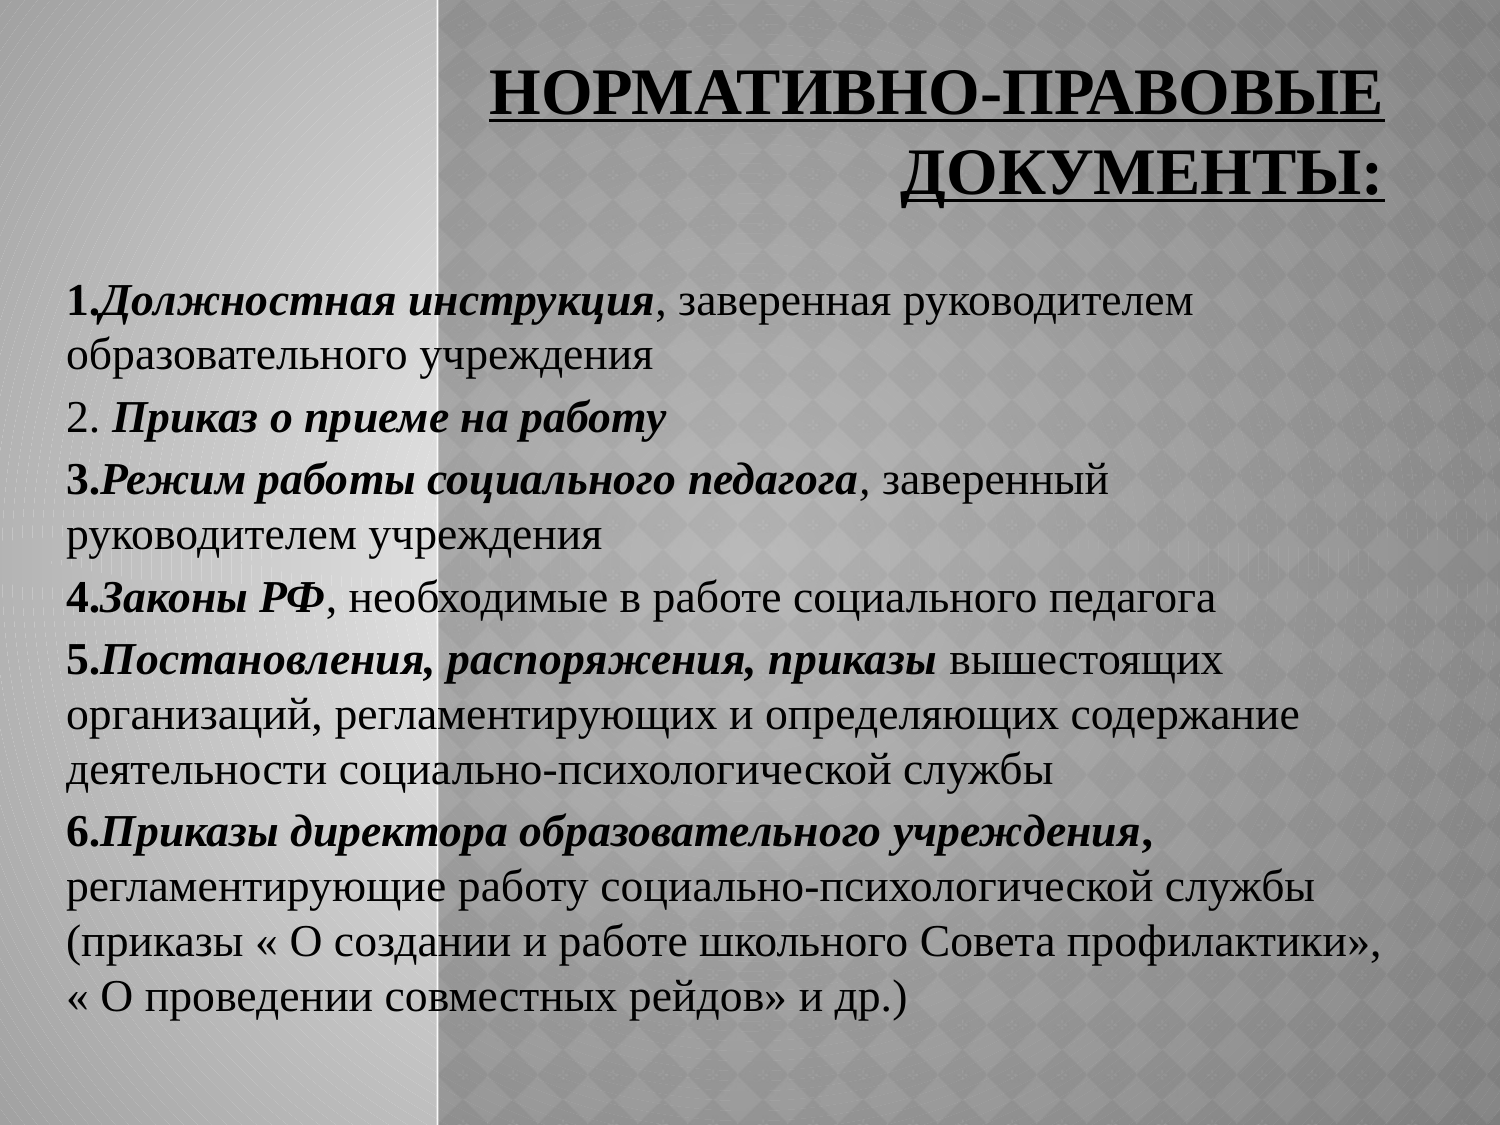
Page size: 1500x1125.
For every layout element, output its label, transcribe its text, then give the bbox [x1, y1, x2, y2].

title Нормативно-правовые документы: [117, 46, 1393, 269]
subtitle 1.Должностная инструкция, заверенная руководителем образовательного учреждения 2. Приказ о приеме на работу 3.Режим работы социального педагога, заверенный руководителем учреждения 4.Законы РФ, необходимые в работе социального педагога 5.Постановления, распоряжения, приказы вышестоящих организаций, регламентирующих и определяющих содержание деятельности социально-психологической службы 6.Приказы директора образовательного учреждения, регламентирующие работу социально-психологической службы (приказы « О создании и работе школьного Совета профилактики», « О проведении совместных рейдов» и др.) [58, 269, 1419, 1067]
